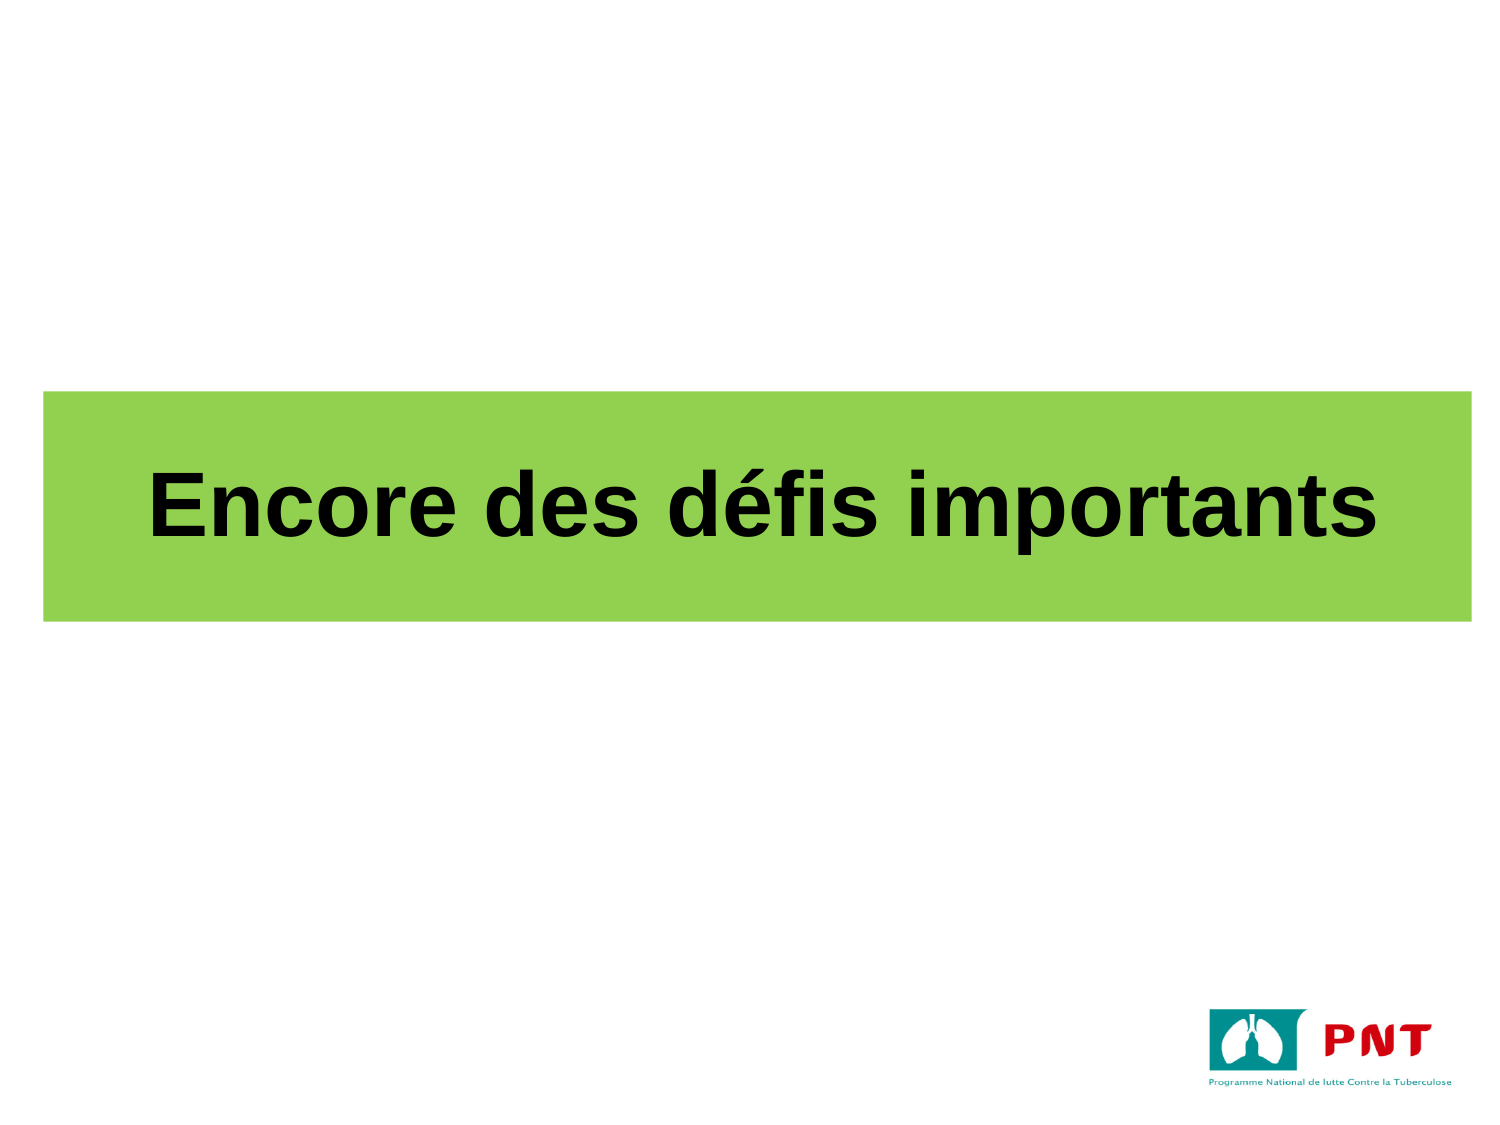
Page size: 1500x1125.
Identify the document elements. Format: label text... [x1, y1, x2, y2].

picture [1206, 1007, 1454, 1090]
title Encore des défis importants [43, 391, 1472, 622]
